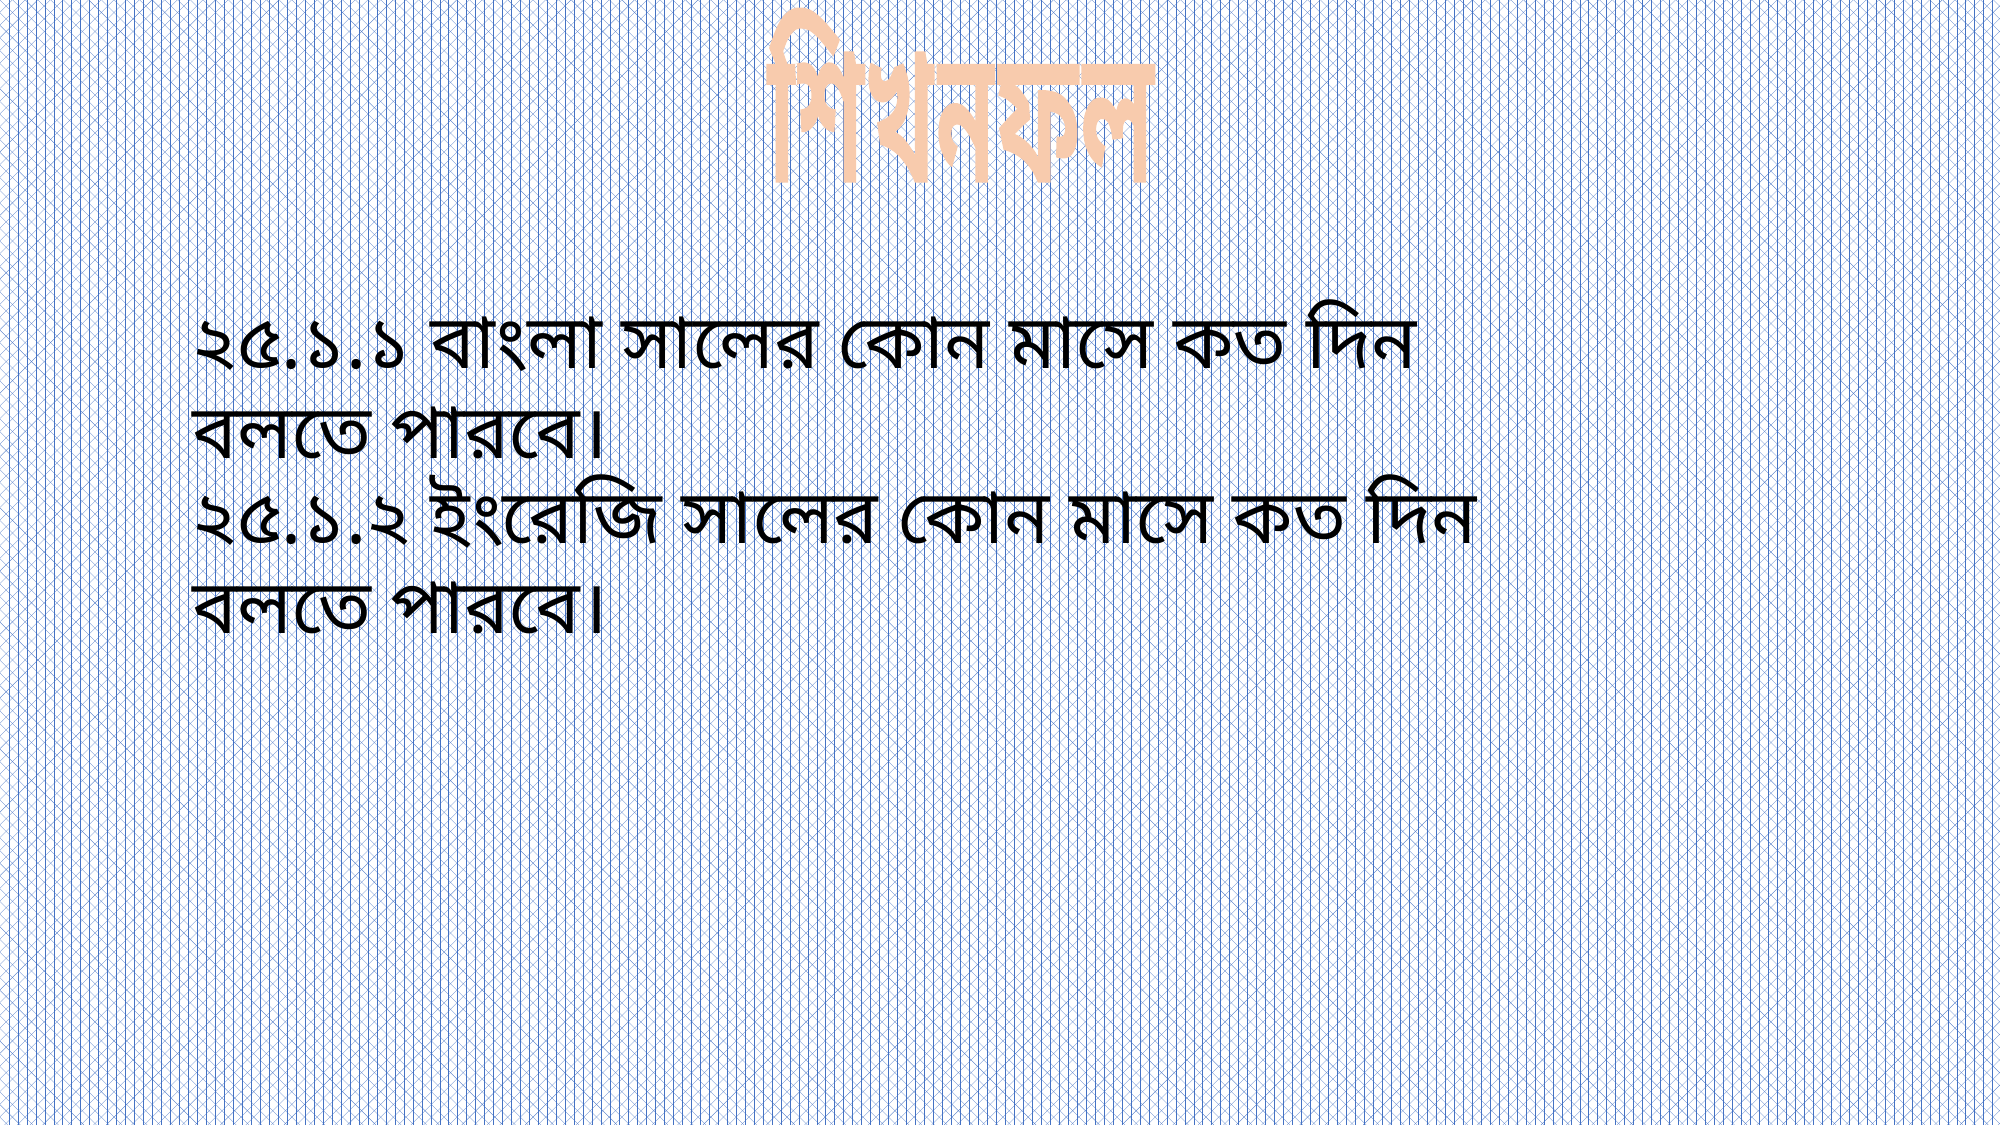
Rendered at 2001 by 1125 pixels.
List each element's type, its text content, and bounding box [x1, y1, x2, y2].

text_box ২৫.১.২ ইংরেজি সালের কোন মাসে কত দিন বলতে পারবে। [178, 460, 1601, 656]
text_box ২৫.১.১ বাংলা সালের কোন মাসে কত দিন বলতে পারবে। [178, 285, 1550, 460]
